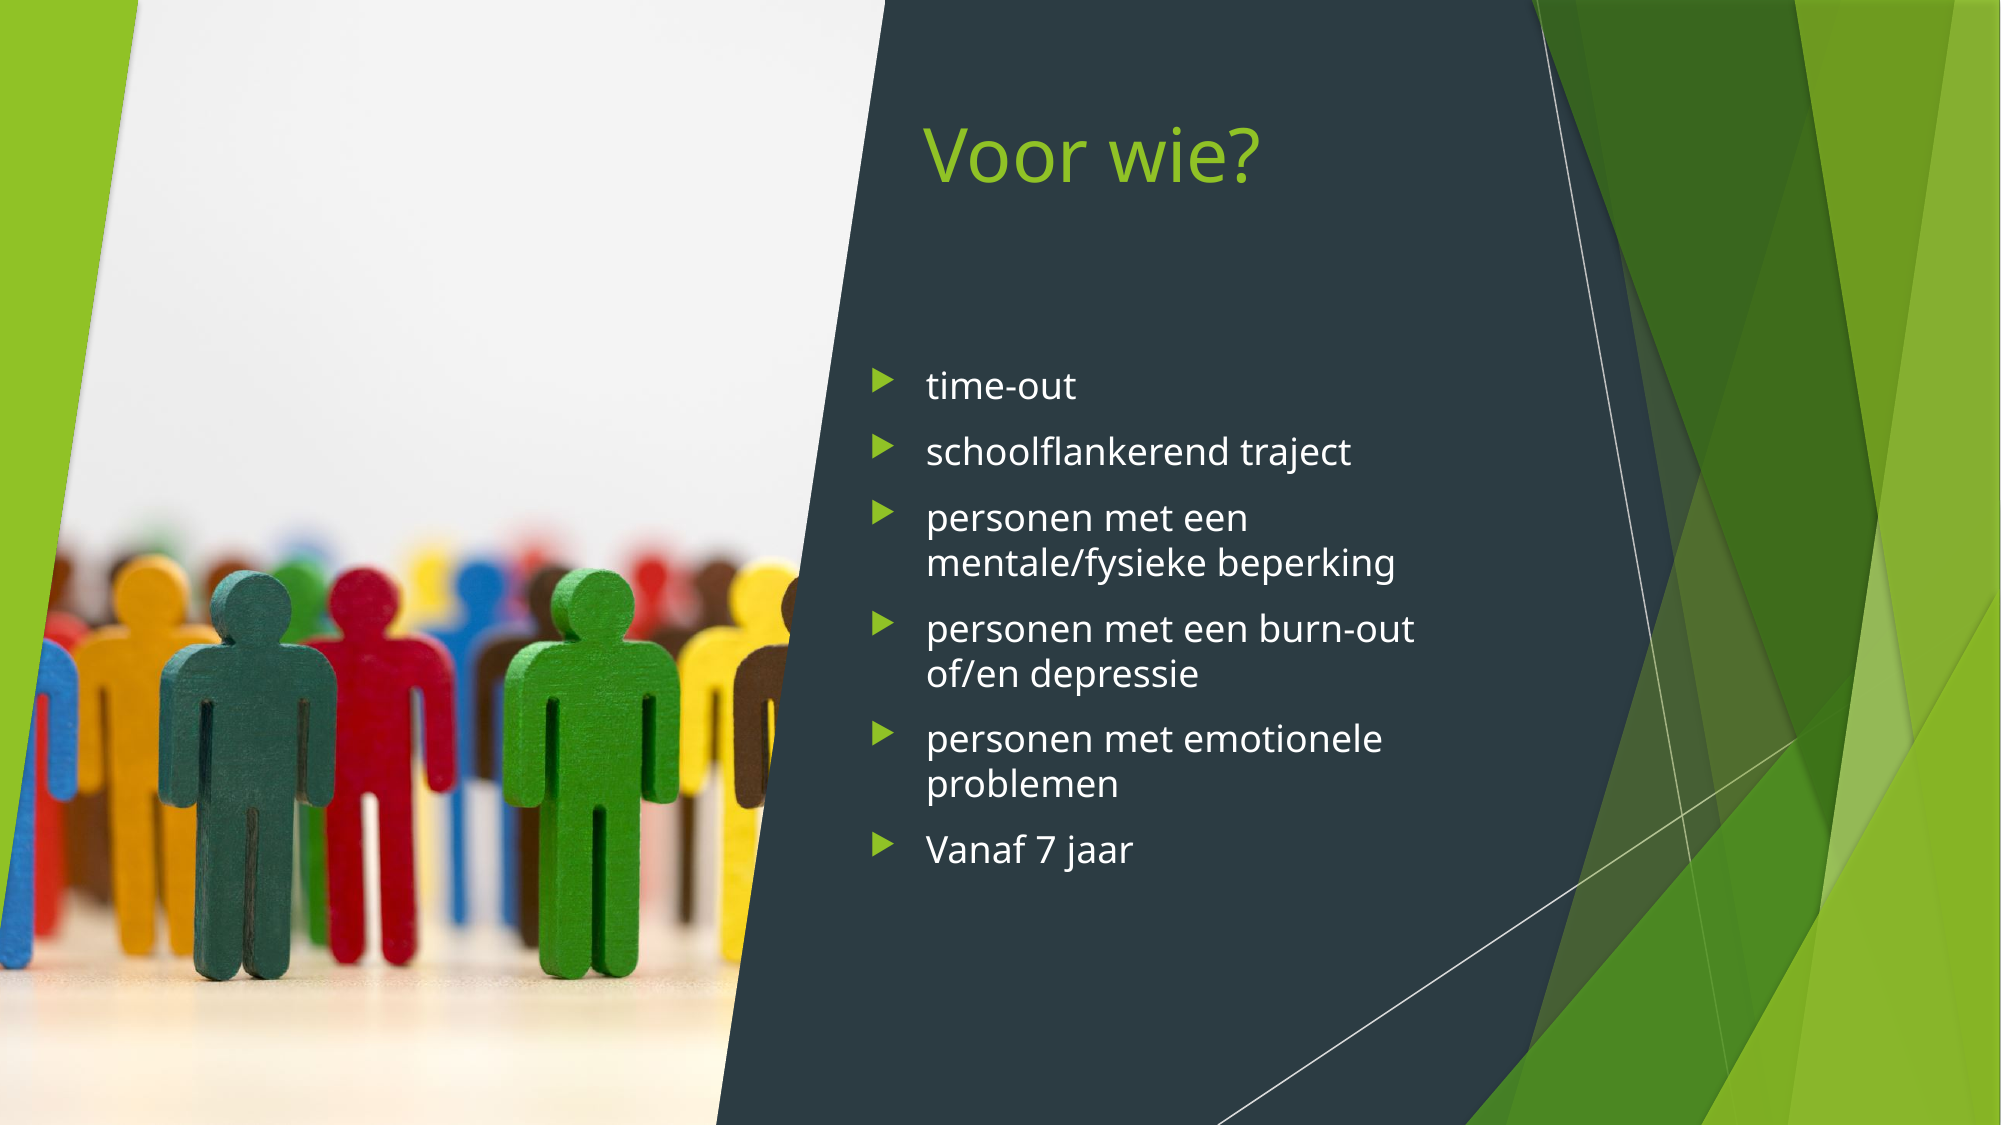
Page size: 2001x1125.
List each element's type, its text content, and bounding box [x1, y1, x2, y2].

list time-out schoolflankerend traject personen met een mentale/fysieke beperking personen met een burn-out of/en depressie personen met emotionele problemen Vanaf 7 jaar [890, 354, 1522, 992]
title Voor wie? [908, 99, 1522, 317]
picture [0, 0, 886, 1125]
